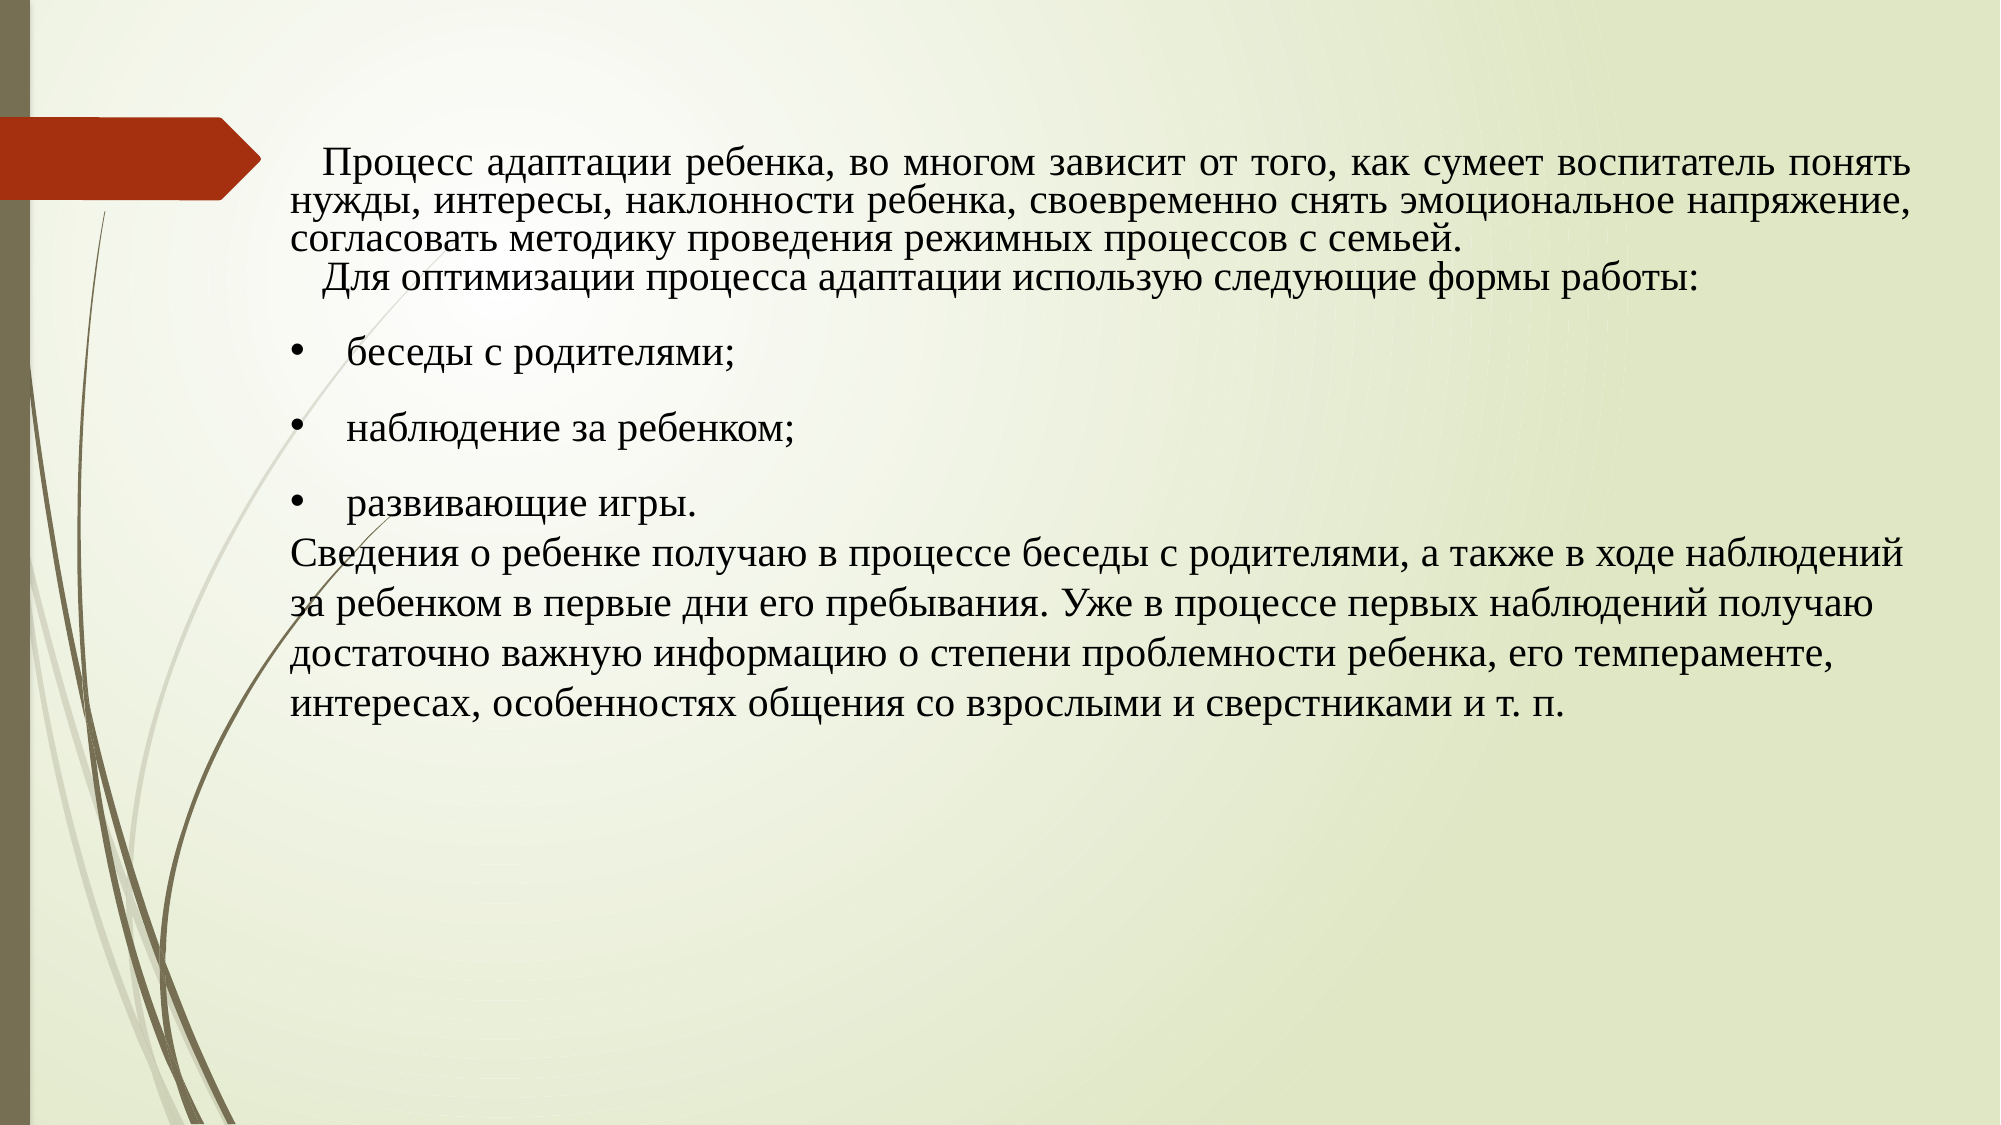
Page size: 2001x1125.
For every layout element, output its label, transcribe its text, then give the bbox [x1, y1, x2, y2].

text_box Процесс адаптации ребенка, во многом зависит от того, как сумеет воспитатель понять нужды, интересы, наклонности ребенка, своевременно снять эмоциональное напряжение, согласовать методику проведения режимных процессов с семьей. Для оптимизации процесса адаптации использую следующие формы работы: беседы с родителями; наблюдение за ребенком; развивающие игры. Сведения о ребенке получаю в процессе беседы с родителями, а также в ходе наблюдений за ребенком в первые дни его пребывания. Уже в процессе первых наблюдений получаю достаточно важную информацию о степени проблемности ребенка, его темпераменте, интересах, особенностях общения со взрослыми и сверстниками и т. п. [275, 138, 1928, 733]
